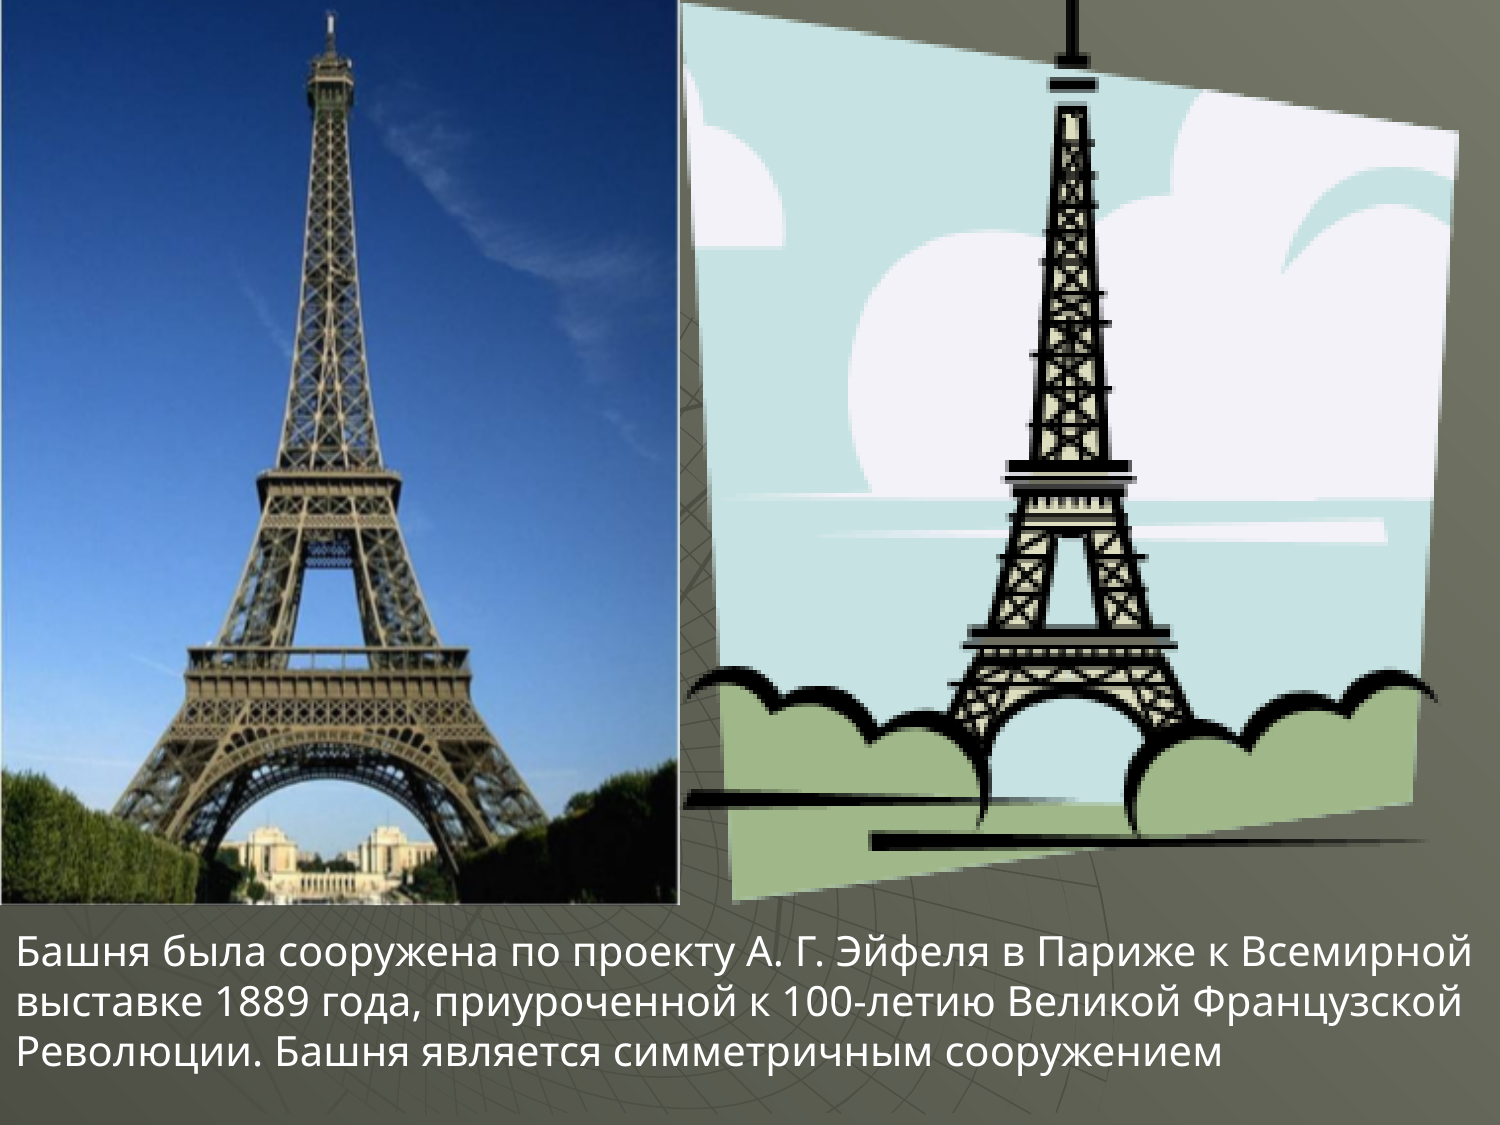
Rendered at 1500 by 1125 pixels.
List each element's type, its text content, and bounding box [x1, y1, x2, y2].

list Башня была сооружена по проекту А. Г. Эйфеля в Париже к Всемирной выставке 1889 года, приуроченной к 100-летию Великой Французской Революции. Башня является симметричным сооружением [0, 916, 1500, 1125]
picture [0, 0, 1460, 908]
